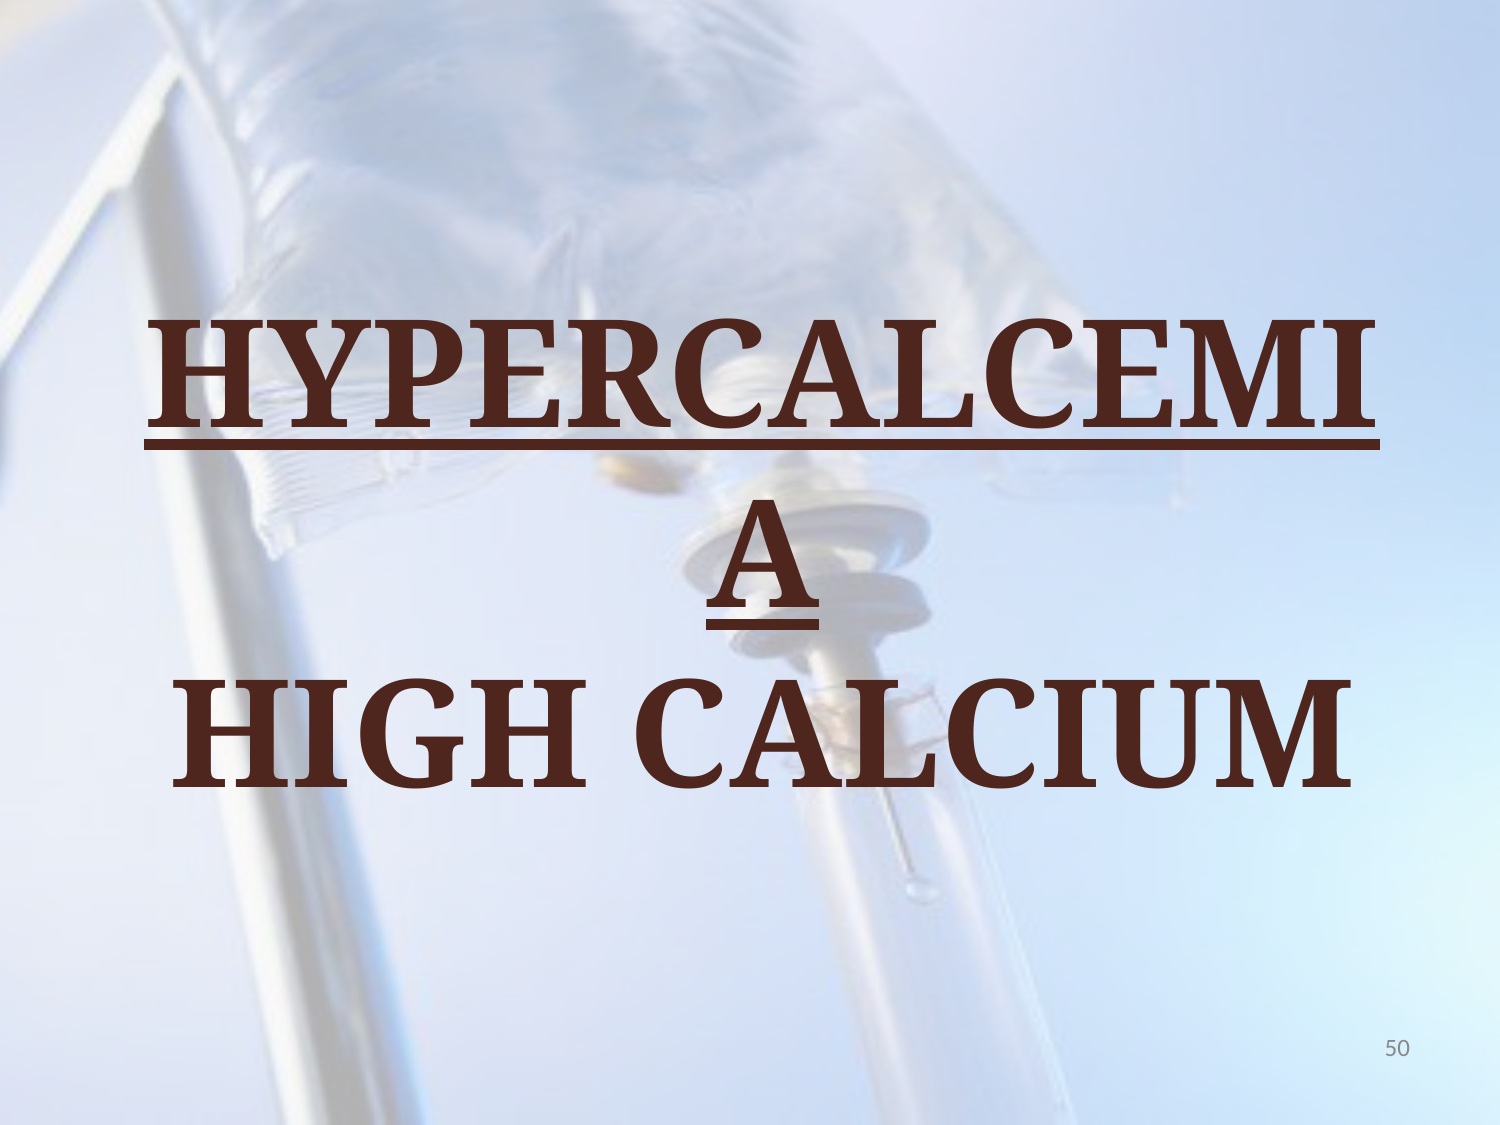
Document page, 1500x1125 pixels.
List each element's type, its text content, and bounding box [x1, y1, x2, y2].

title HYPERCALCEMIA HIGH CALCIUM [75, 45, 1450, 1050]
slide_number 50 [1074, 1024, 1425, 1103]
